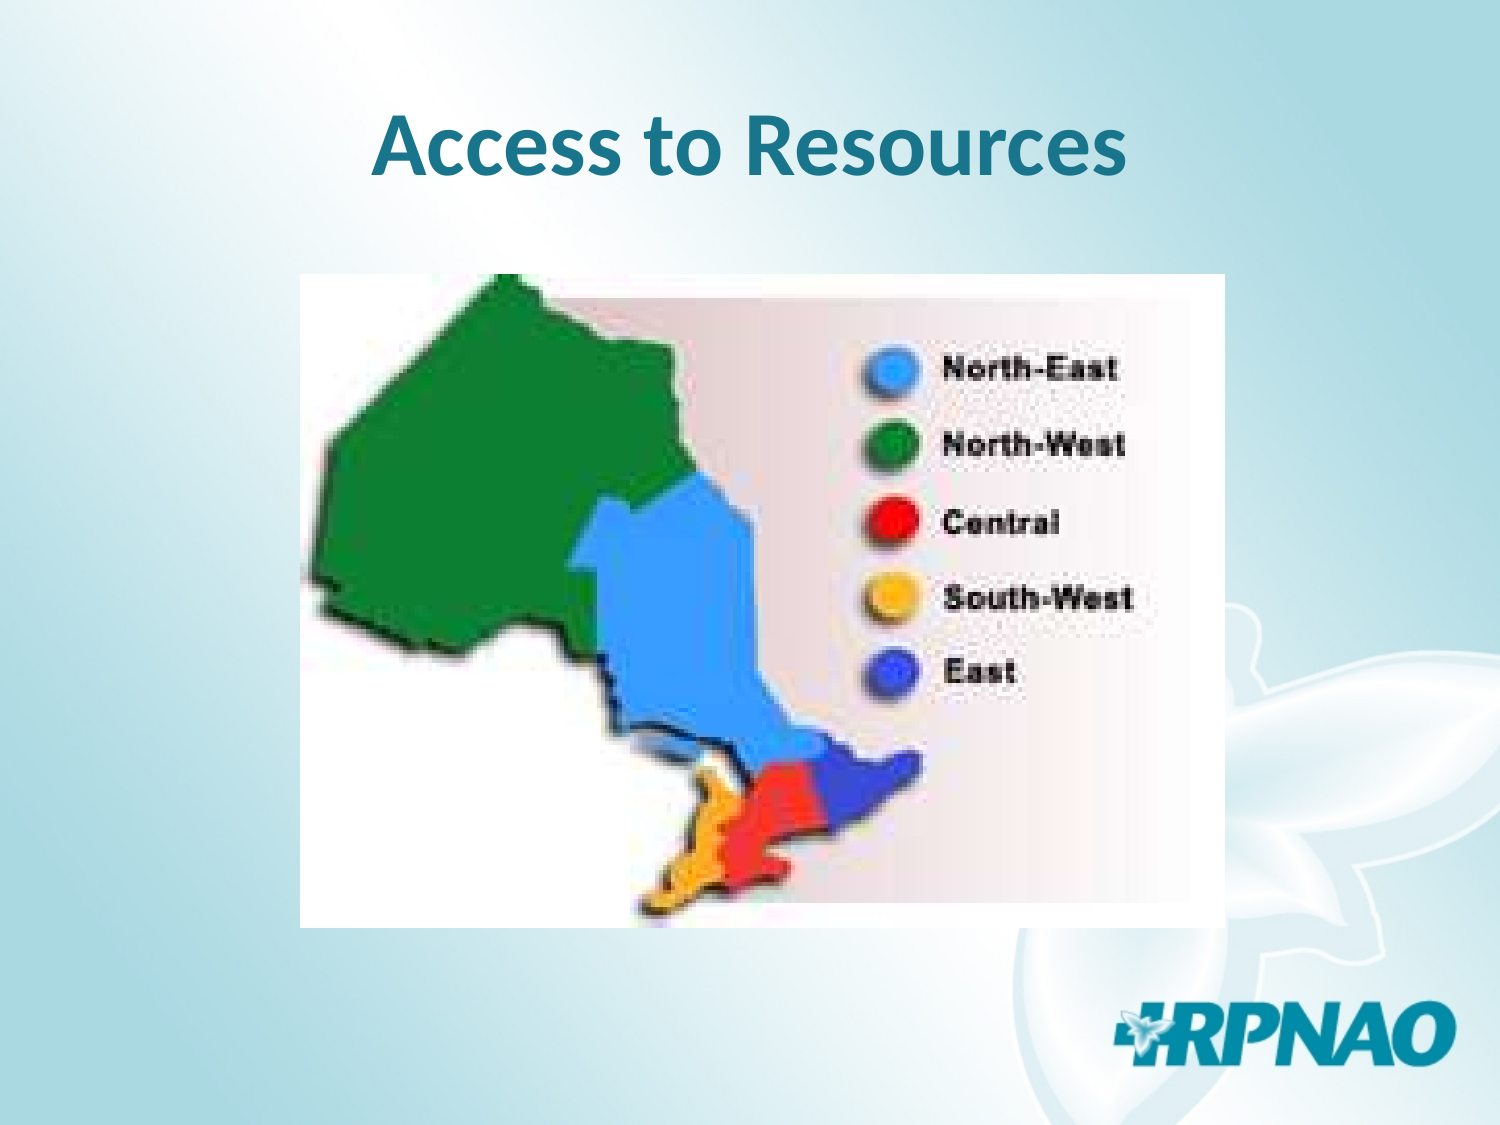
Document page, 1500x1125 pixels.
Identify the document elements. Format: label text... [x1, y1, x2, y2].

picture [0, 0, 1500, 1125]
title Access to Resources [75, 45, 1425, 233]
